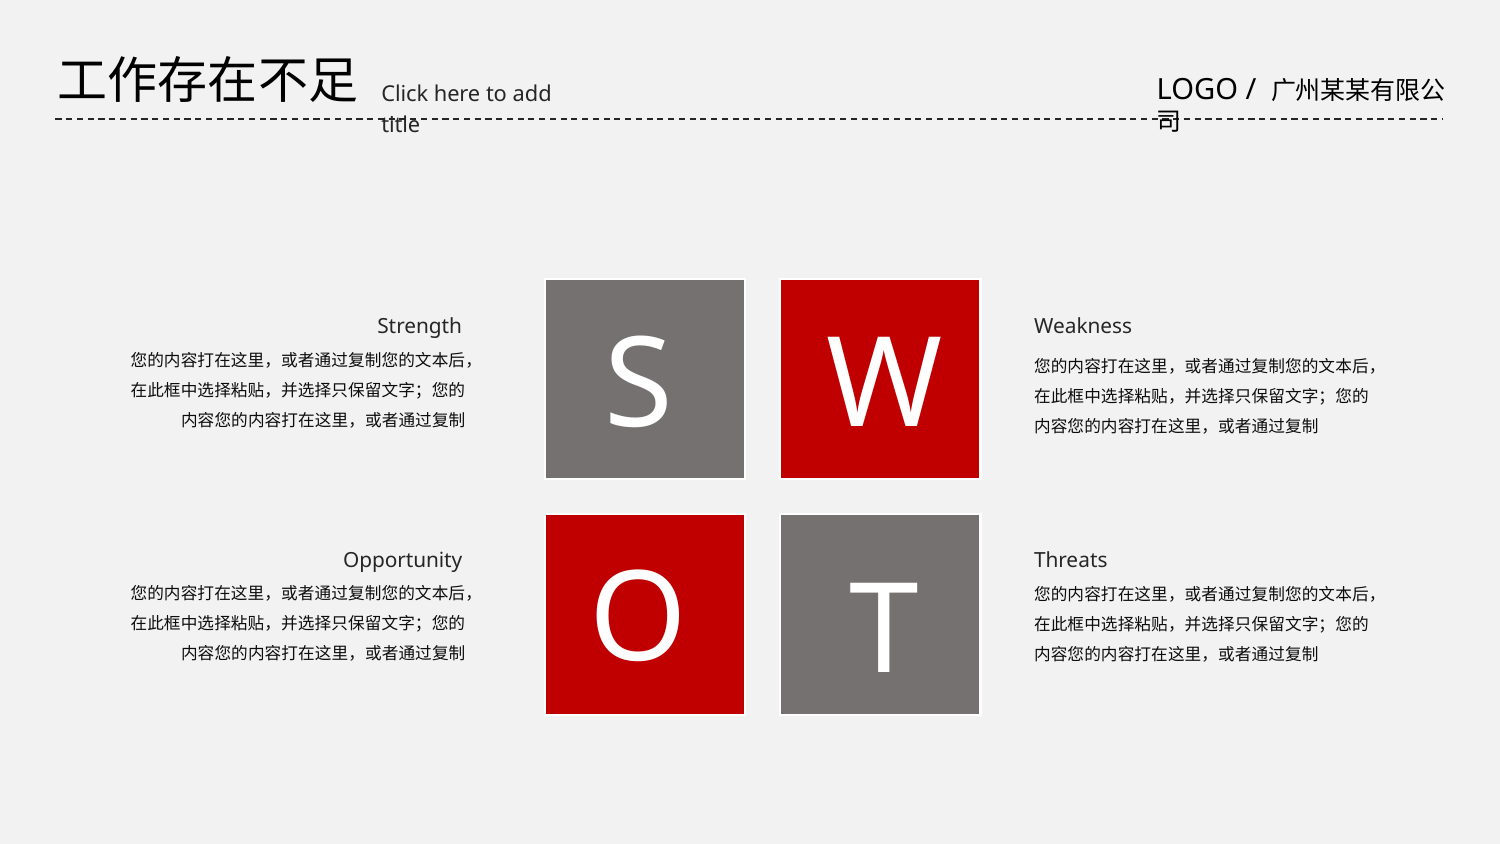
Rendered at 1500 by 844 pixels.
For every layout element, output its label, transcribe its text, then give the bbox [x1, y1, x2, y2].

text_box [544, 514, 746, 715]
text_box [1019, 527, 1395, 670]
text_box 工作存在不足 [43, 41, 392, 117]
text_box Click here to add title [366, 66, 607, 118]
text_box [105, 527, 481, 672]
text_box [780, 278, 981, 480]
text_box LOGO / 广州某某有限公司 [1141, 63, 1467, 143]
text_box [1019, 292, 1395, 445]
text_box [780, 514, 981, 715]
text_box Click here to add title [366, 120, 607, 145]
text_box [511, 246, 1013, 748]
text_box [544, 278, 746, 480]
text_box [105, 292, 481, 439]
